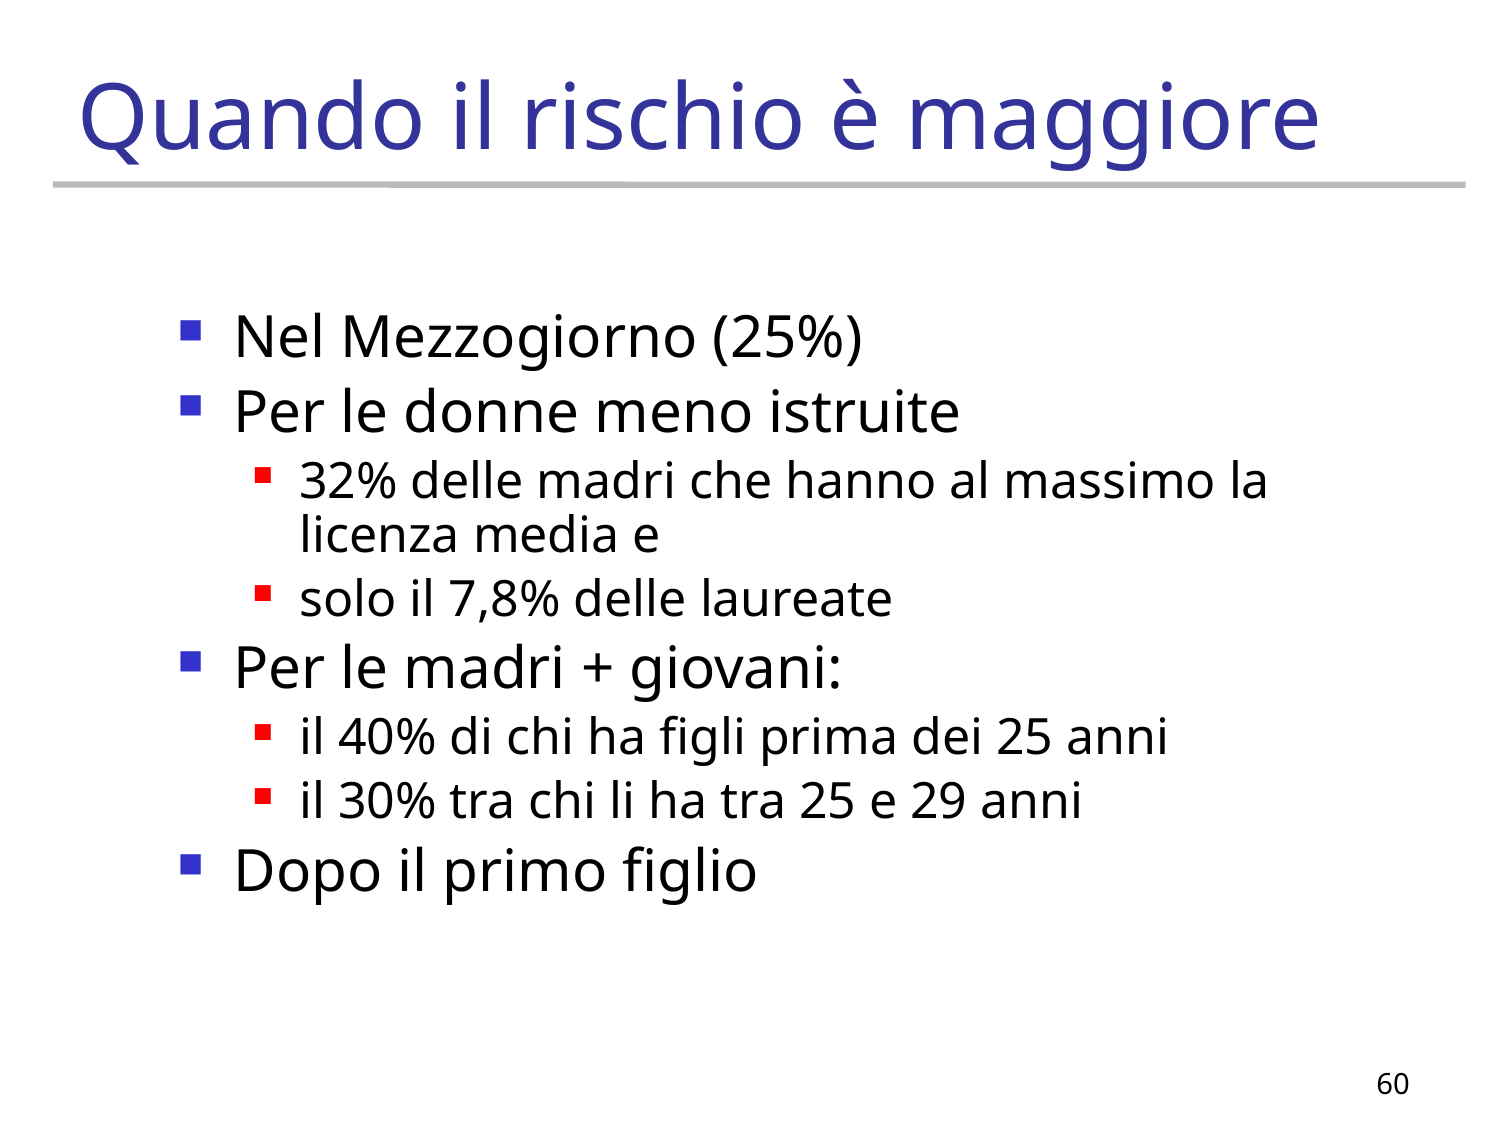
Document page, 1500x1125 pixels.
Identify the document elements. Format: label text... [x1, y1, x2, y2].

slide_number 60 [1112, 1037, 1426, 1113]
list Nel Mezzogiorno (25%) Per le donne meno istruite 32% delle madri che hanno al massimo la licenza media e solo il 7,8% delle laureate Per le madri + giovani: il 40% di chi ha figli prima dei 25 anni il 30% tra chi li ha tra 25 e 29 anni Dopo il primo figlio [162, 299, 1438, 976]
title Quando il rischio è maggiore [62, 74, 1342, 176]
